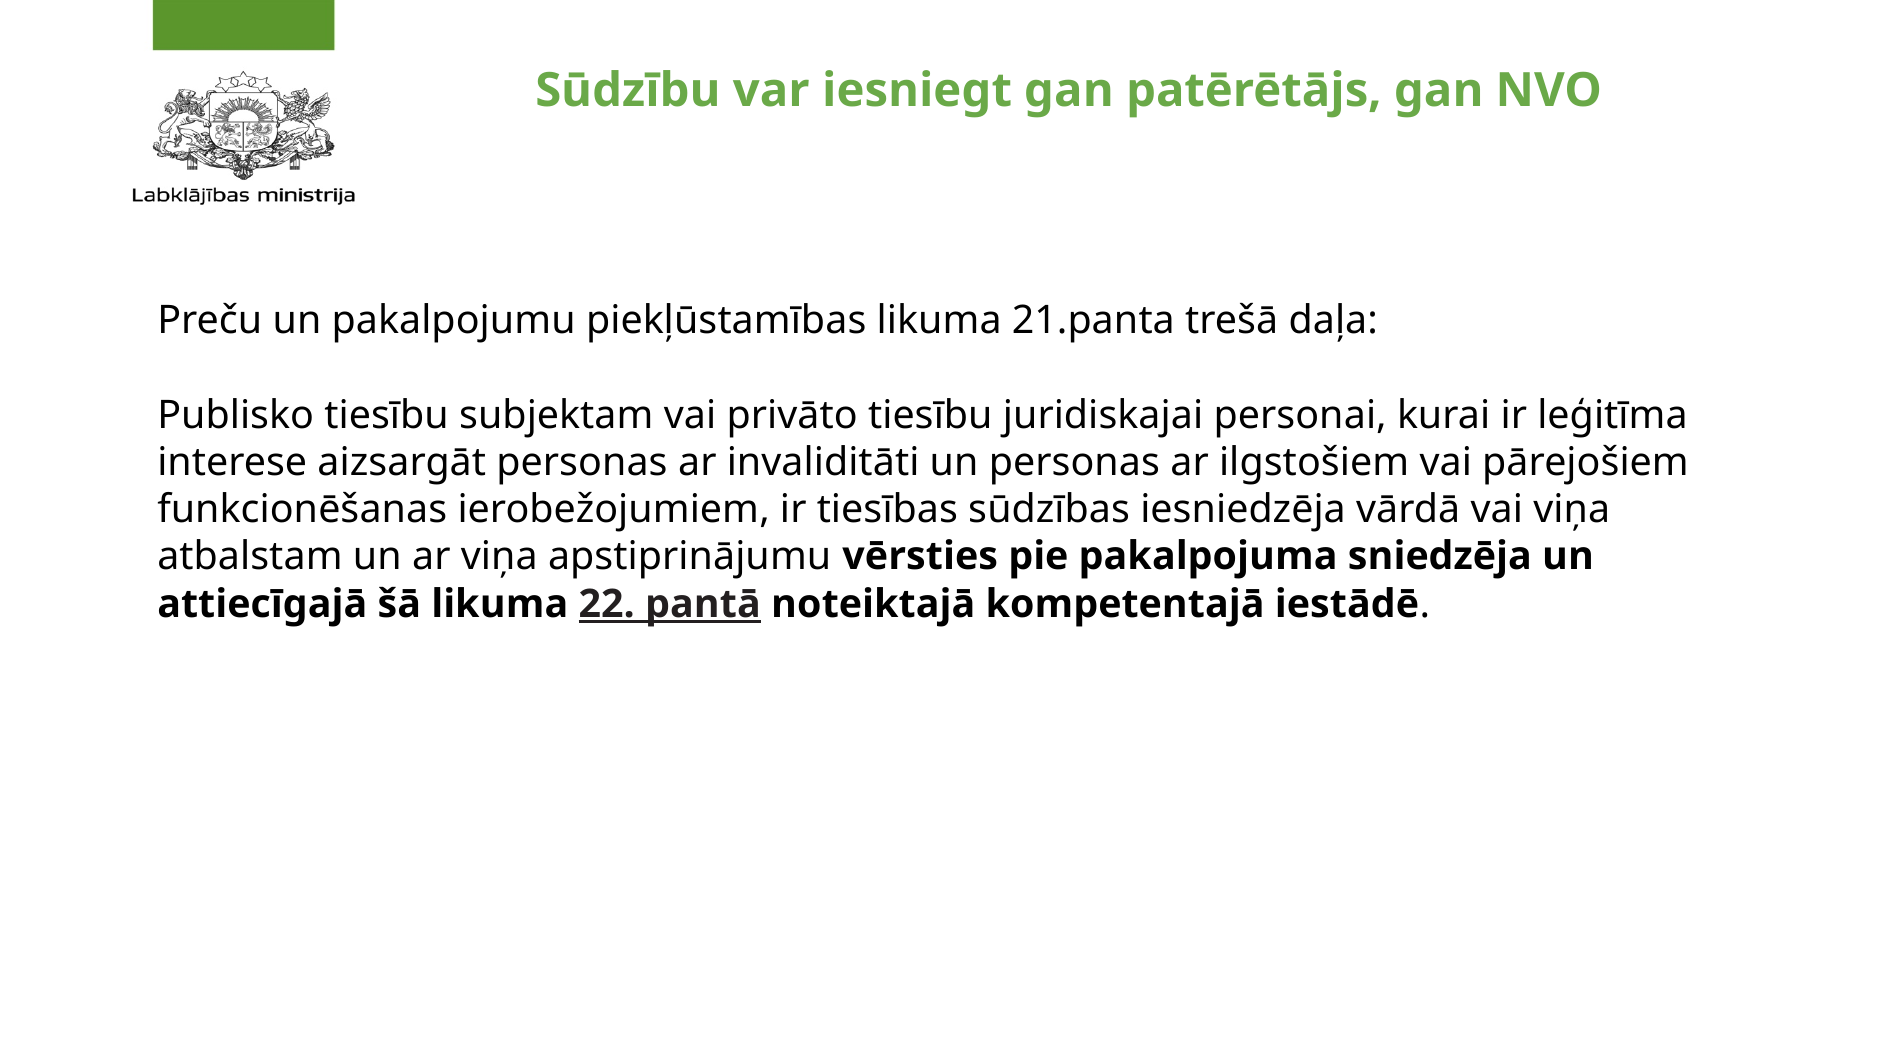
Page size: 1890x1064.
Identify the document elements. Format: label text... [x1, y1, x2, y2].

picture [61, 0, 426, 304]
list Preču un pakalpojumu piekļūstamības likuma 21.panta trešā daļa: Publisko tiesību subjektam vai privāto tiesību juridiskajai personai, kurai ir leģitīma interese aizsargāt personas ar invaliditāti un personas ar ilgstošiem vai pārejošiem funkcionēšanas ierobežojumiem, ir tiesības sūdzības iesniedzēja vārdā vai viņa atbalstam un ar viņa apstiprinājumu vērsties pie pakalpojuma sniedzēja un attiecīgajā šā likuma 22. pantā noteiktajā kompetentajā iestādē. [157, 294, 1796, 951]
title Sūdzību var iesniegt gan patērētājs, gan NVO [535, 59, 1796, 220]
